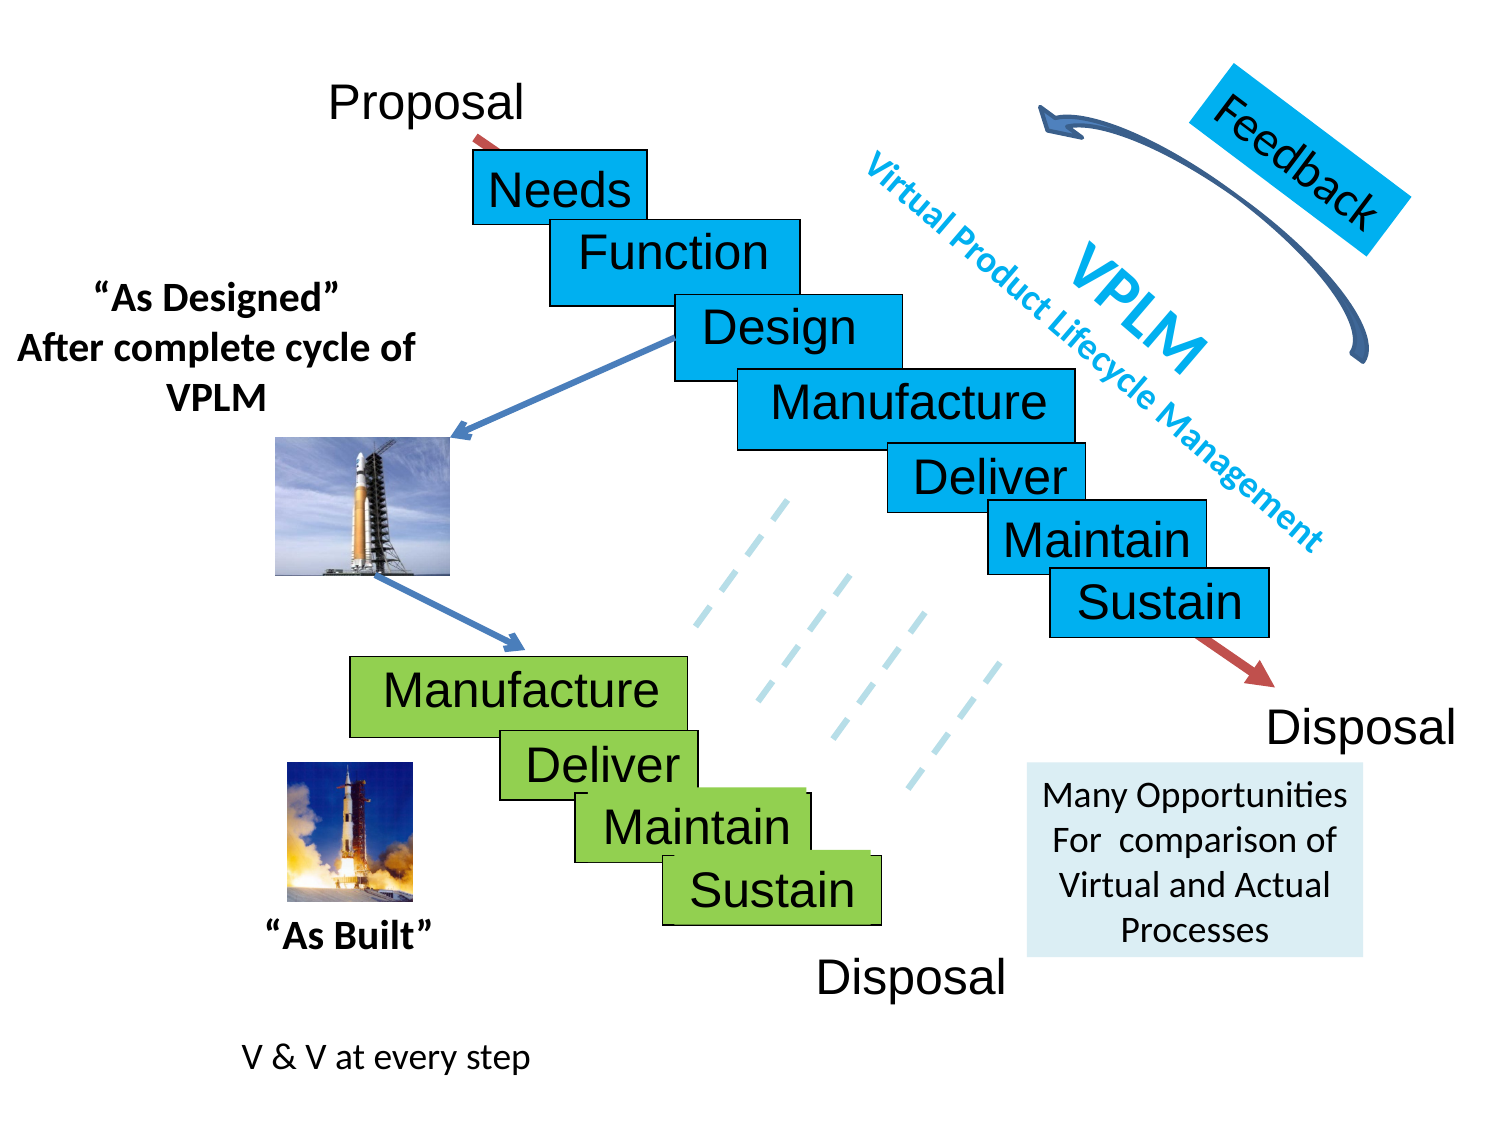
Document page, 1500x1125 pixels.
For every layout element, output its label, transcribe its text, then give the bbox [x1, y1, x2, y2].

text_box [349, 649, 883, 926]
text_box Many Opportunities For comparison of Virtual and Actual Processes [1026, 771, 1364, 958]
text_box “As Designed” After complete cycle of VPLM [2, 262, 307, 428]
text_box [805, 630, 944, 732]
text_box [312, 62, 1473, 763]
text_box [374, 574, 526, 651]
text_box “As Built” [249, 900, 449, 965]
text_box V & V at every step [226, 1024, 547, 1085]
text_box Disposal [800, 937, 1022, 1013]
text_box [668, 518, 807, 619]
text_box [880, 680, 1019, 782]
picture [274, 437, 451, 577]
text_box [449, 337, 676, 438]
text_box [730, 593, 869, 694]
picture [287, 762, 413, 902]
